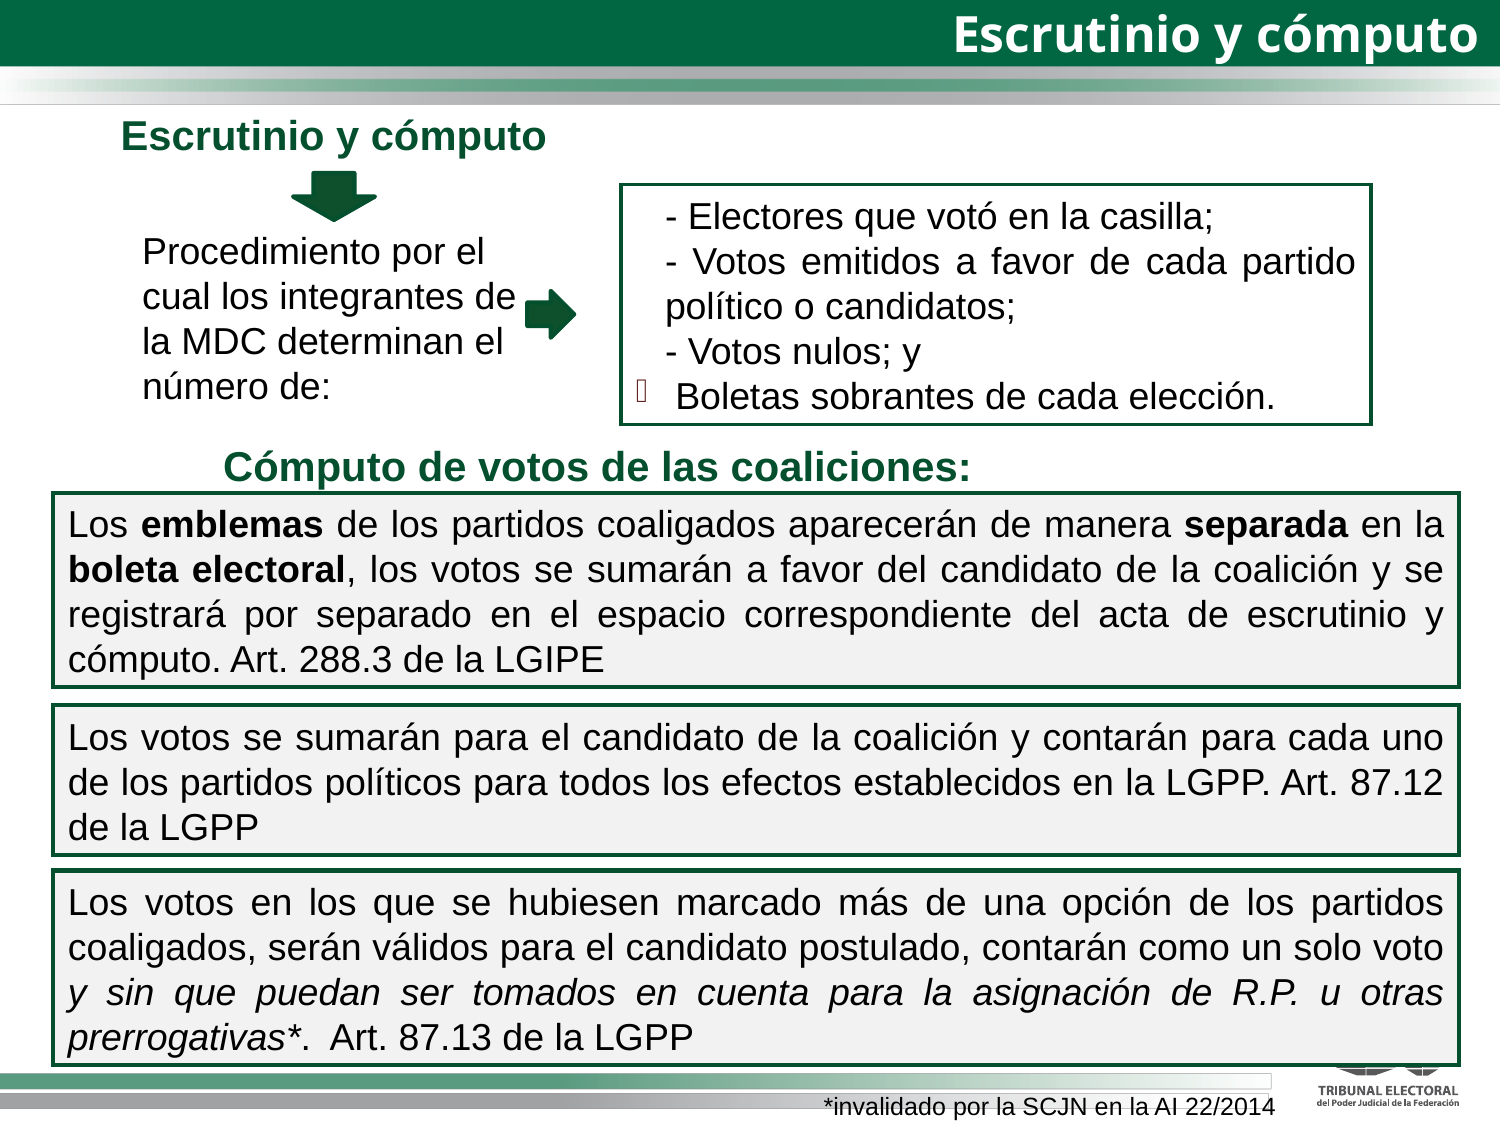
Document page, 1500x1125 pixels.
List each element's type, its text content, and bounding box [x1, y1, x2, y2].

text_box *invalidado por la SCJN en la AI 22/2014 [714, 1066, 1292, 1118]
text_box - Electores que votó en la casilla; - Votos emitidos a favor de cada partido político o candidatos; - Votos nulos; y Boletas sobrantes de cada elección. [621, 184, 1371, 425]
text_box [525, 288, 577, 340]
text_box Los emblemas de los partidos coaligados aparecerán de manera separada en la boleta electoral, los votos se sumarán a favor del candidato de la coalición y se registrará por separado en el espacio correspondiente del acta de escrutinio y cómputo. Art. 288.3 de la LGIPE [53, 492, 1459, 688]
text_box Procedimiento por el cual los integrantes de la MDC determinan el número de: [127, 219, 538, 415]
text_box Los votos se sumarán para el candidato de la coalición y contarán para cada uno de los partidos políticos para todos los efectos establecidos en la LGPP. Art. 87.12 de la LGPP [53, 705, 1459, 855]
text_box [290, 170, 378, 222]
text_box Cómputo de votos de las coaliciones: [199, 432, 996, 498]
text_box Escrutinio y cómputo [123, 0, 1495, 71]
text_box Escrutinio y cómputo [70, 101, 598, 167]
text_box Los votos en los que se hubiesen marcado más de una opción de los partidos coaligados, serán válidos para el candidato postulado, contarán como un solo voto y sin que puedan ser tomados en cuenta para la asignación de R.P. u otras prerrogativas*. Art. 87.13 de la LGPP [53, 870, 1459, 1066]
